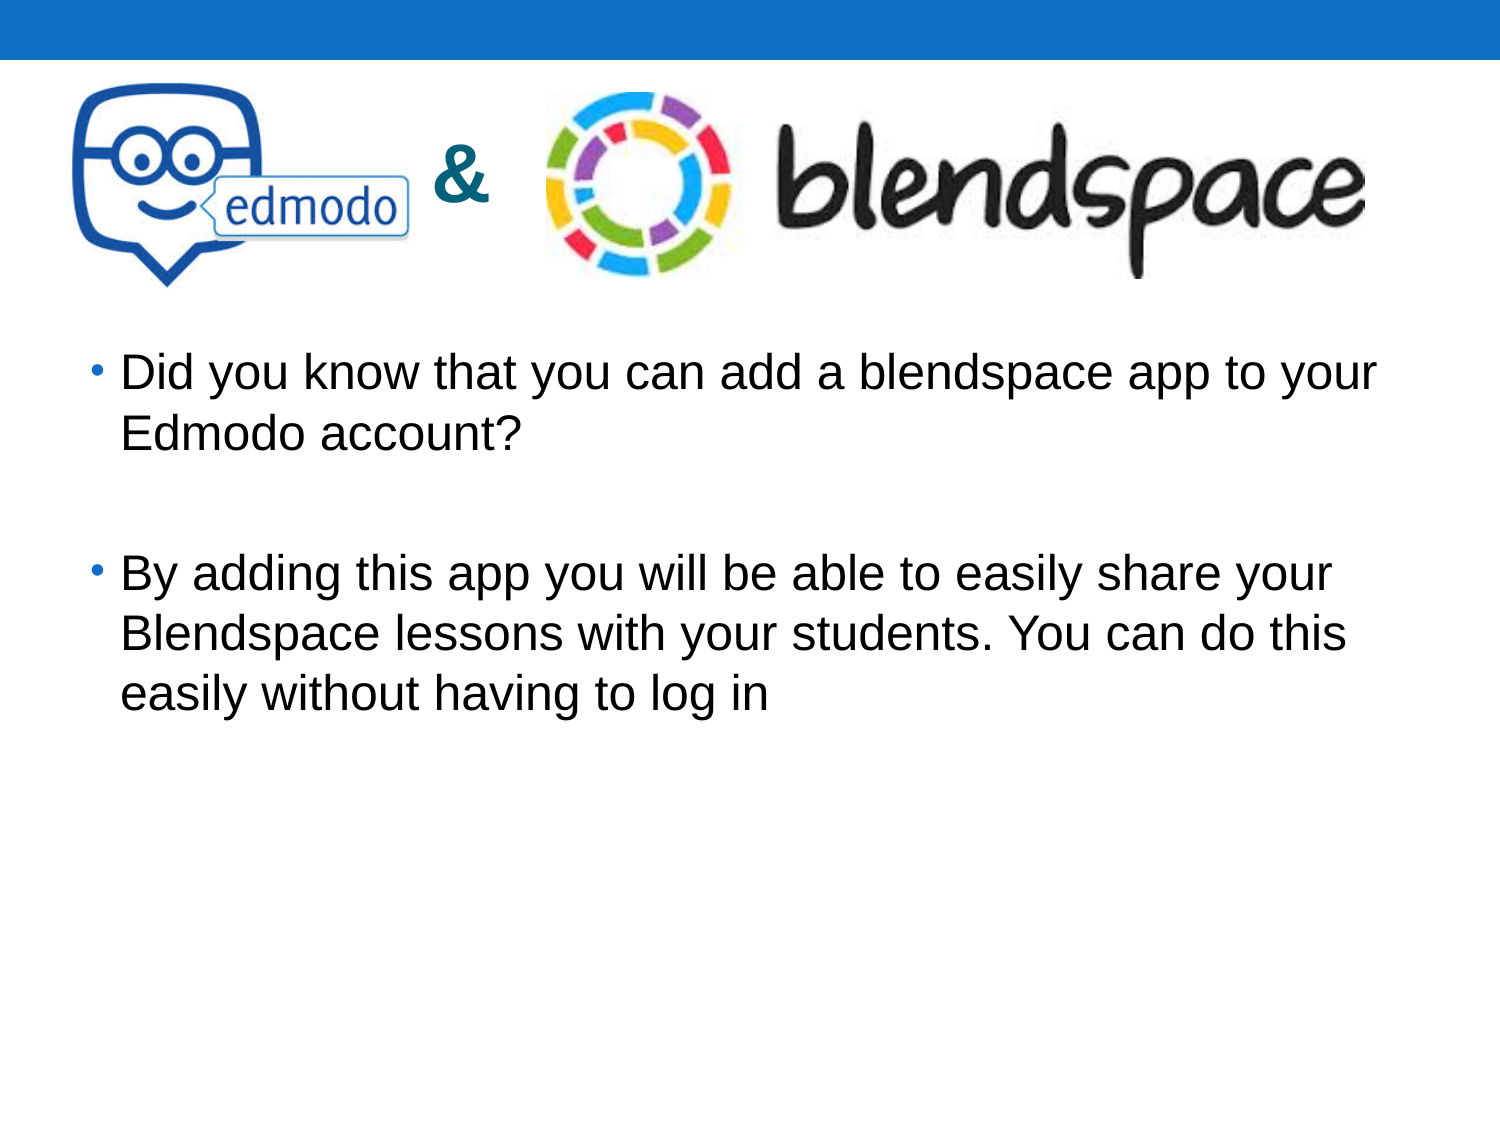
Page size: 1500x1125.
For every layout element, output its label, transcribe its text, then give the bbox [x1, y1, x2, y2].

list Did you know that you can add a blendspace app to your Edmodo account? By adding this app you will be able to easily share your Blendspace lessons with your students. You can do this easily without having to log in [75, 262, 1425, 1063]
picture [546, 92, 1365, 279]
picture [64, 81, 411, 290]
title & [419, 87, 1425, 250]
